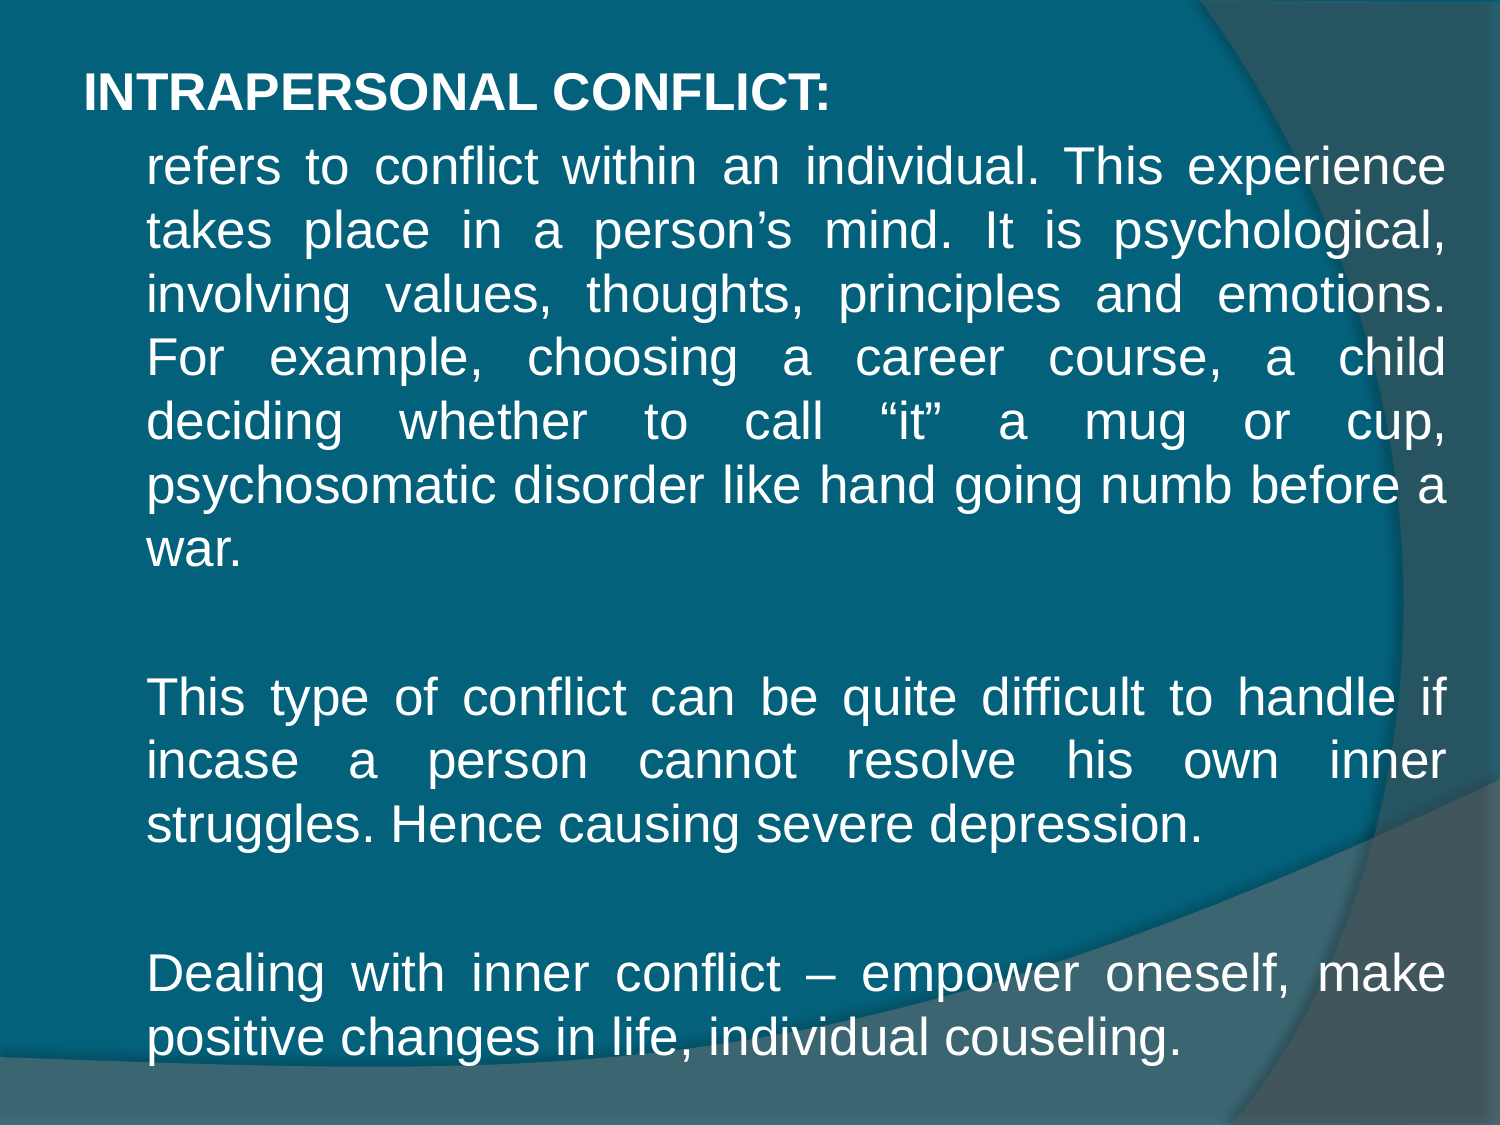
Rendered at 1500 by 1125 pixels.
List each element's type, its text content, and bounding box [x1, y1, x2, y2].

list INTRAPERSONAL CONFLICT: refers to conflict within an individual. This experience takes place in a person’s mind. It is psychological, involving values, thoughts, principles and emotions. For example, choosing a career course, a child deciding whether to call “it” a mug or cup, psychosomatic disorder like hand going numb before a war. This type of conflict can be quite difficult to handle if incase a person cannot resolve his own inner struggles. Hence causing severe depression. Dealing with inner conflict – empower oneself, make positive changes in life, individual couseling. [62, 50, 1463, 1075]
